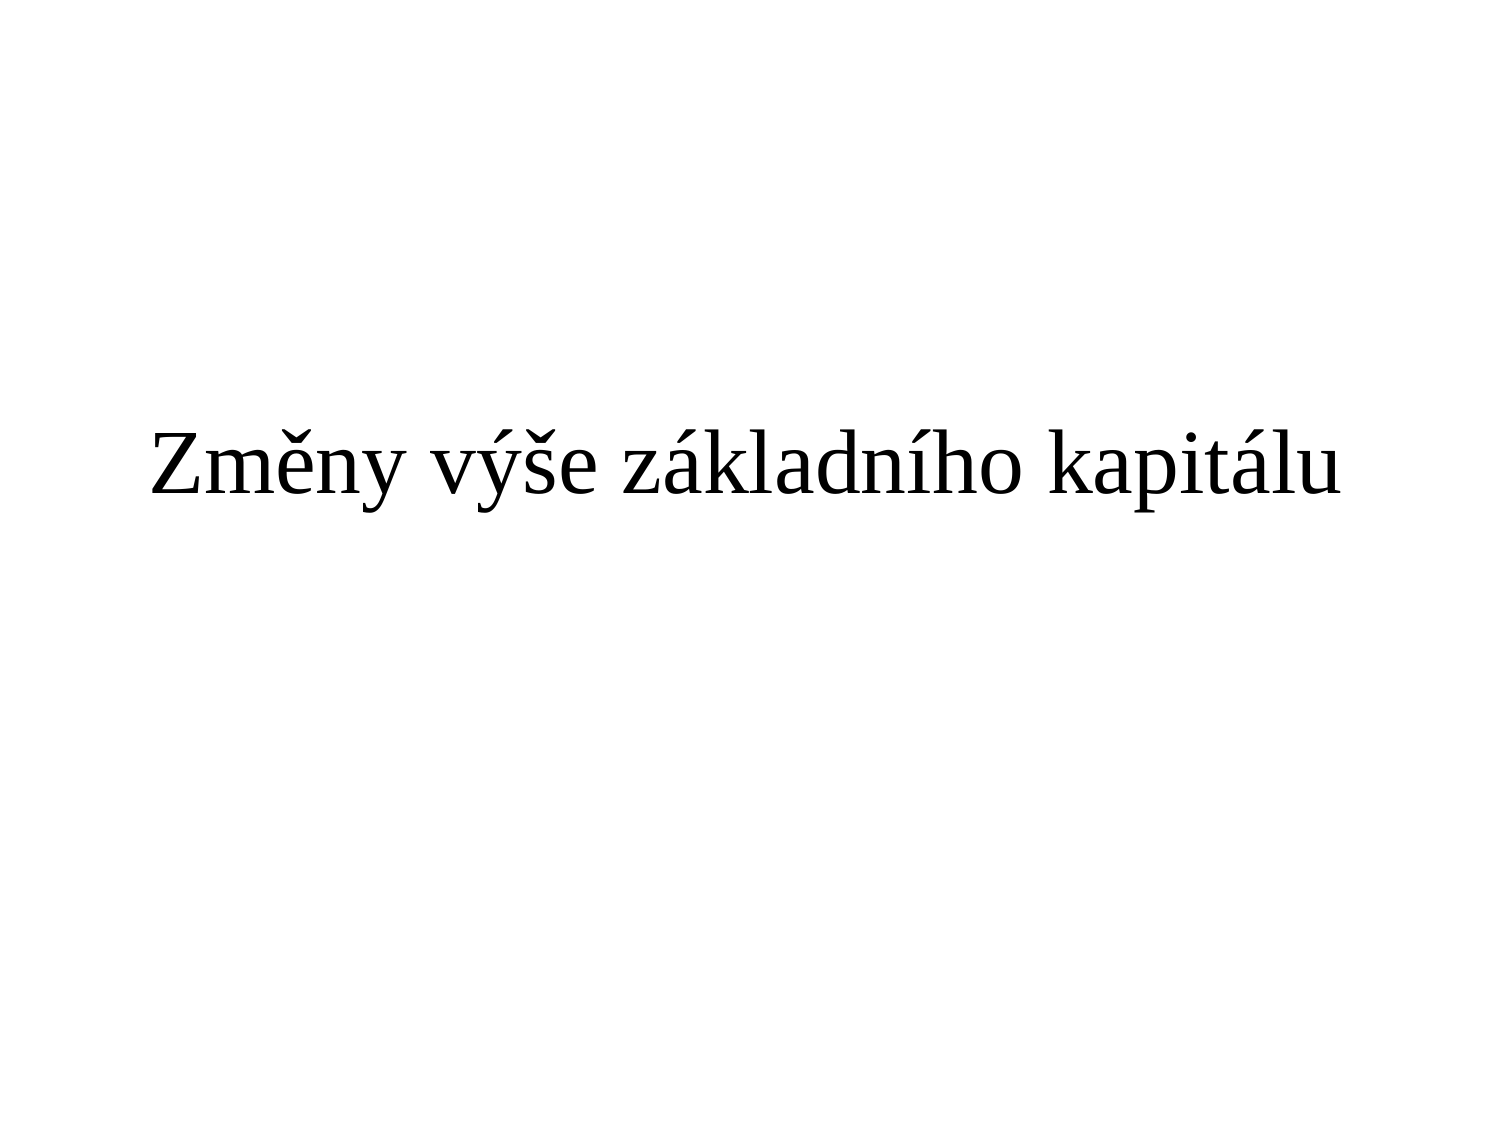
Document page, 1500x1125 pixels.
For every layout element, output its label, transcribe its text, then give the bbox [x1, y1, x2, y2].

text_box Změny výše základního kapitálu [112, 325, 1388, 589]
